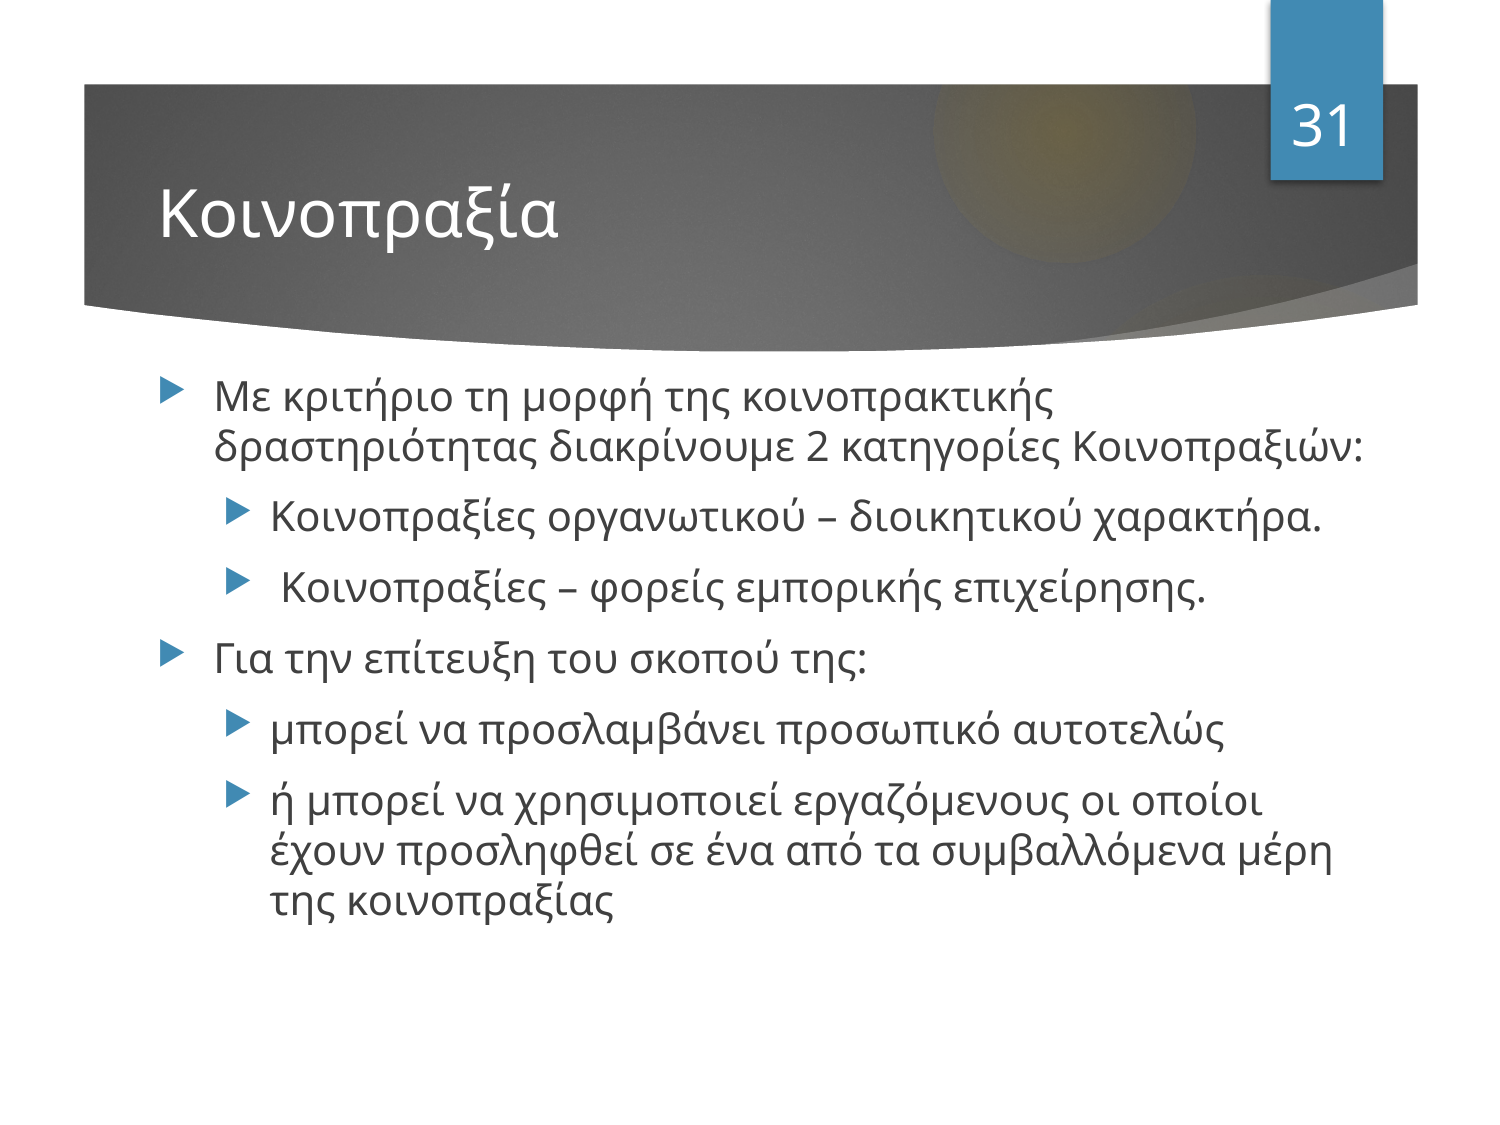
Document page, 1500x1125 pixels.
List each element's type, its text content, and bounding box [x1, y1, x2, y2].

list Με κριτήριο τη μορφή της κοινοπρακτικής δραστηριότητας διακρίνουμε 2 κατηγορίες Κοινοπραξιών: Κοινοπραξίες οργανωτικού – διοικητικού χαρακτήρα. Κοινοπραξίες – φορείς εμπορικής επιχείρησης. Για την επίτευξη του σκοπού της: μπορεί να προσλαμβάνει προσωπικό αυτοτελώς ή μπορεί να χρησιμοποιεί εργαζόμενους οι οποίοι έχουν προσληφθεί σε ένα από τα συμβαλλόμενα μέρη της κοινοπραξίας [142, 361, 1389, 1083]
slide_number 31 [1259, 48, 1390, 175]
title Κοινοπραξία [142, 152, 1183, 269]
